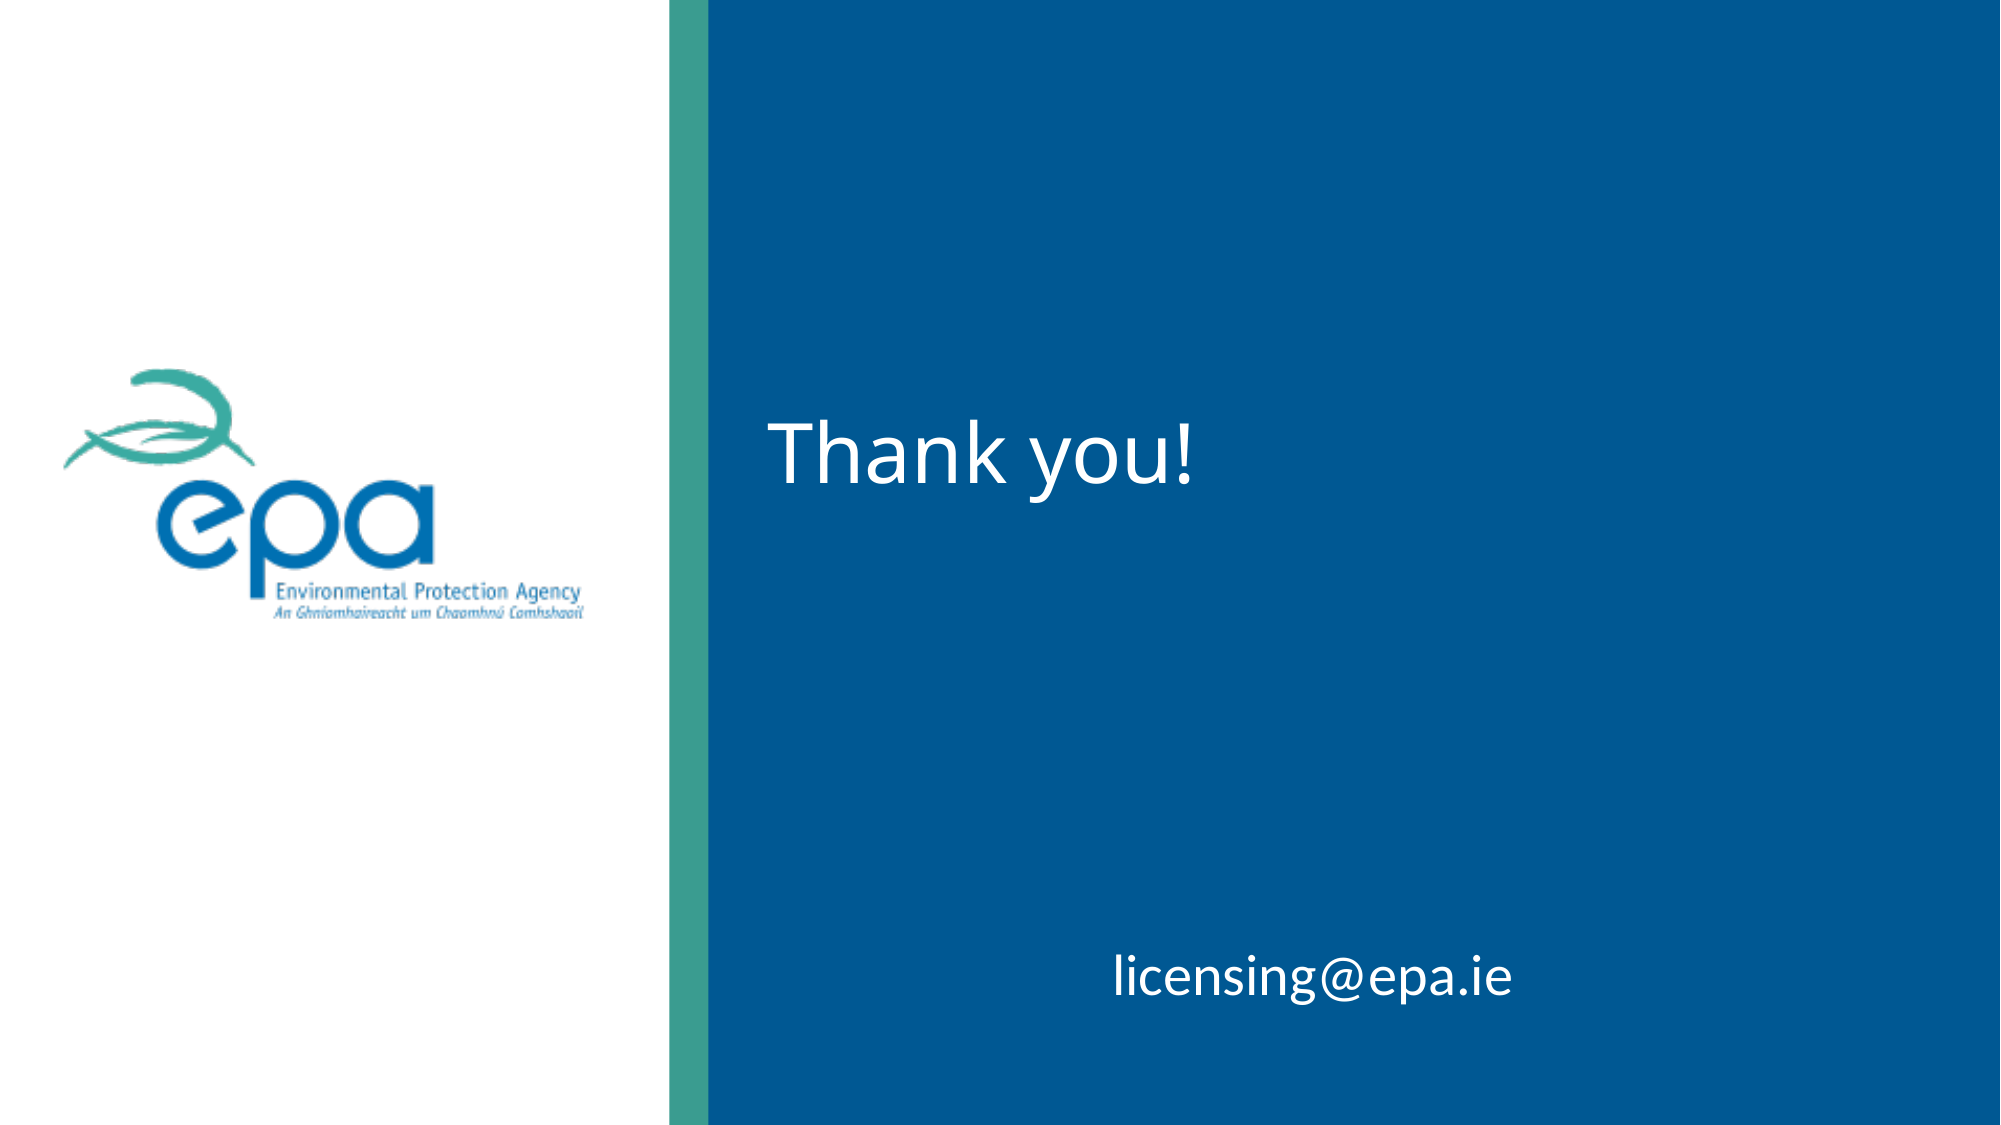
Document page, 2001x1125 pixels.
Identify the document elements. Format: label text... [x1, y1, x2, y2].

title Thank you! [708, 0, 2000, 942]
list licensing@epa.ie [663, 890, 1963, 1074]
